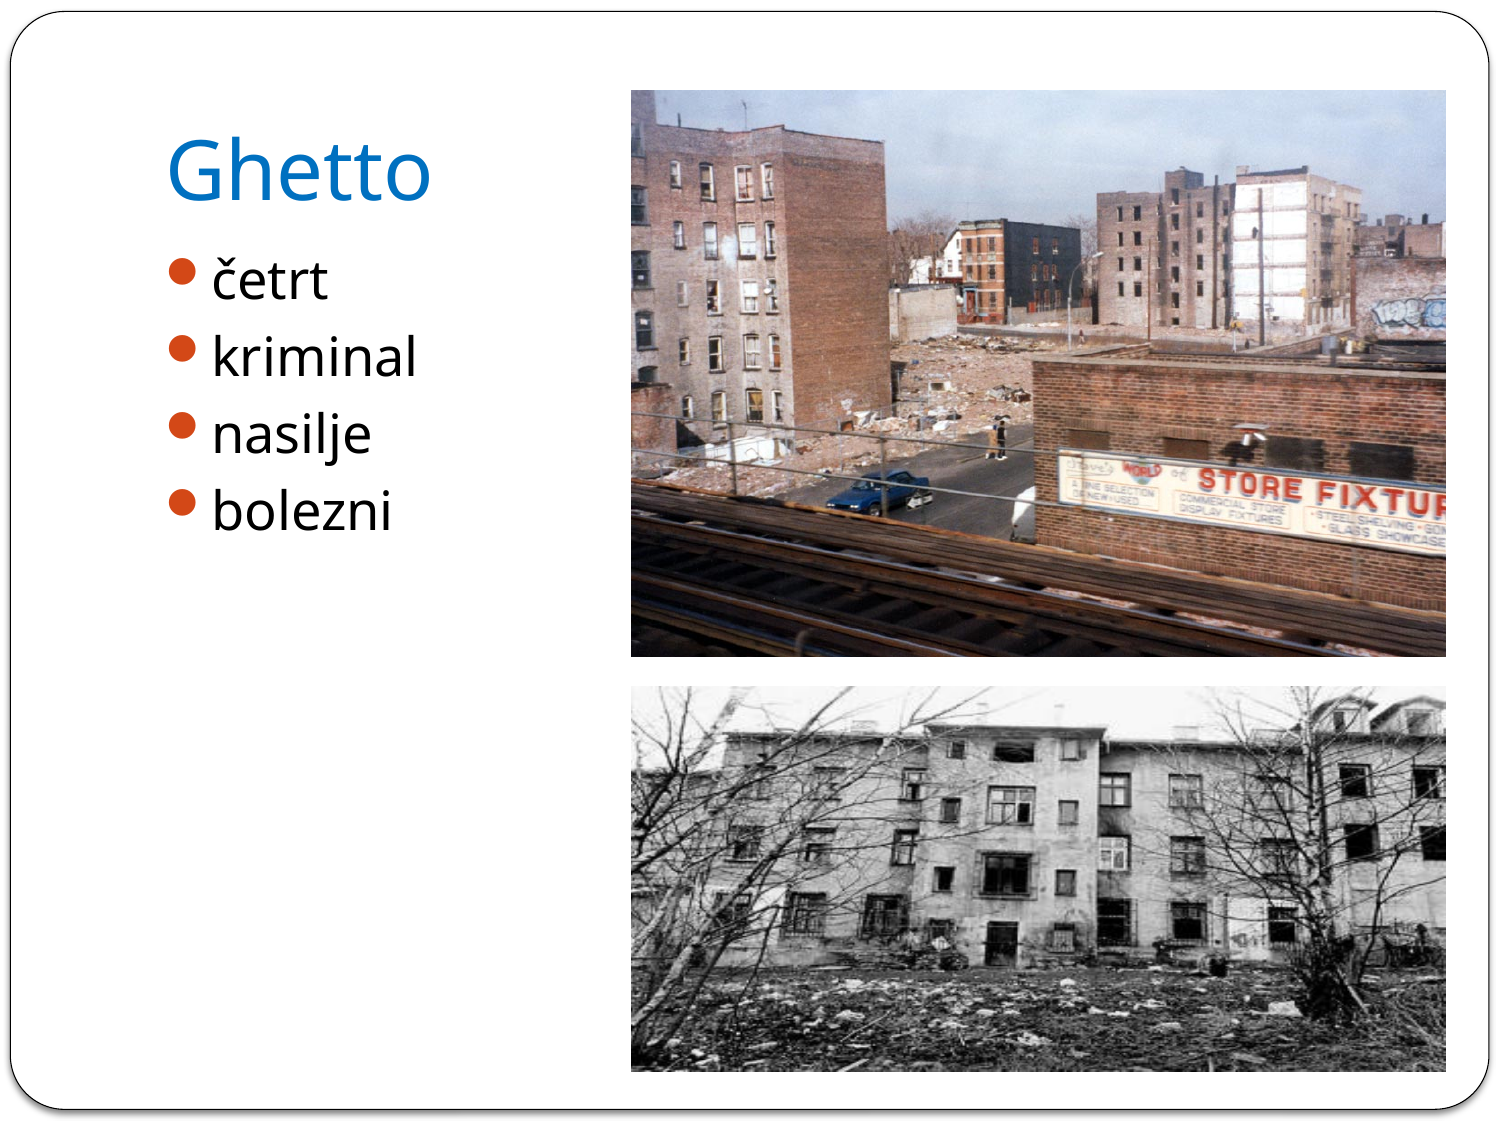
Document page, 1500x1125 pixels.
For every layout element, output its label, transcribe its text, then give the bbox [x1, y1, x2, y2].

picture [631, 685, 1447, 1072]
picture [631, 89, 1447, 658]
title Ghetto [150, 45, 1425, 233]
list četrt kriminal nasilje bolezni [150, 237, 1425, 988]
